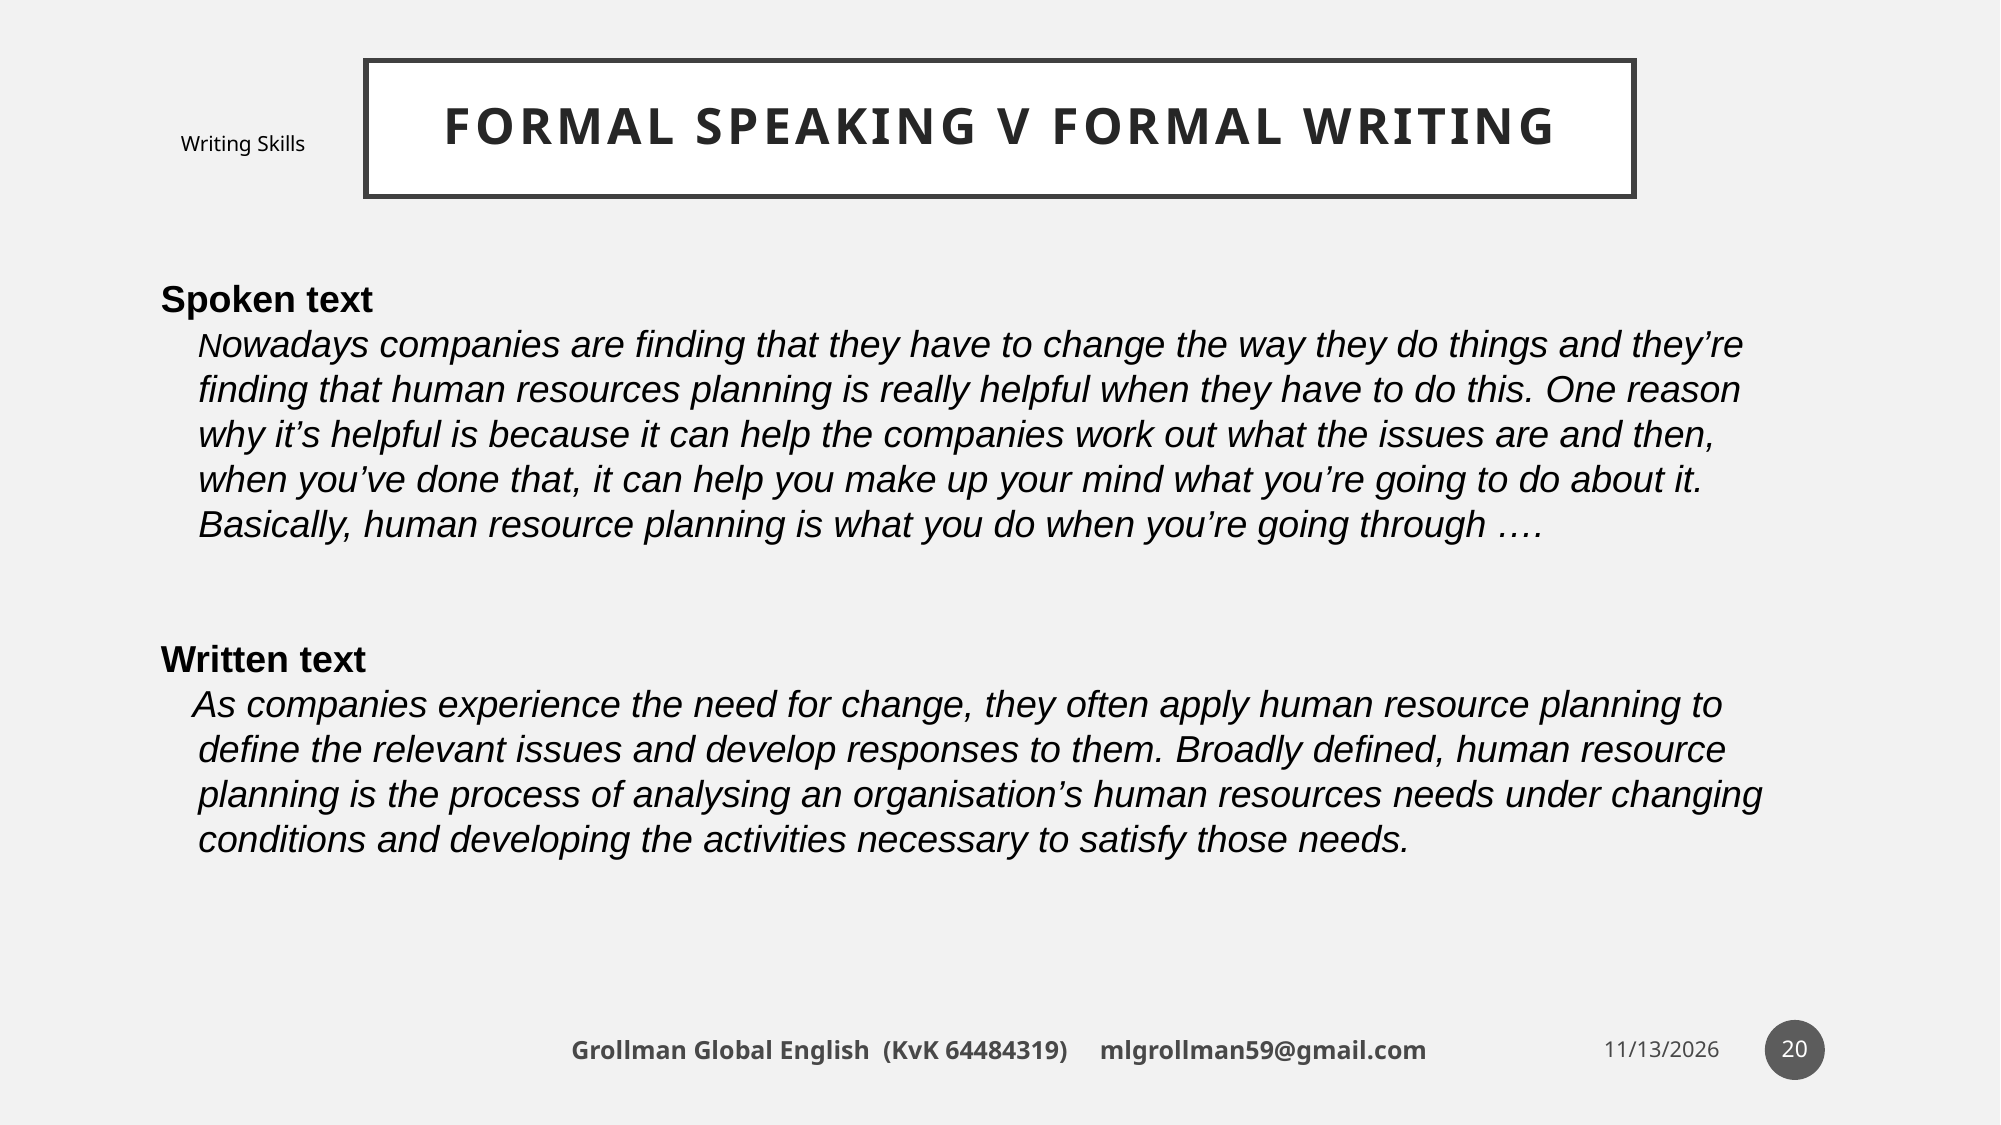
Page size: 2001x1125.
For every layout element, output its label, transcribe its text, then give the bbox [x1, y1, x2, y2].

text_box Writing Skills [145, 123, 341, 164]
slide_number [1283, 1023, 1735, 1077]
list Spoken text Nowadays companies are finding that they have to change the way they do things and they’re finding that human resources planning is really helpful when they have to do this. One reason why it’s helpful is because it can help the companies work out what the issues are and then, when you’ve done that, it can help you make up your mind what you’re going to do about it. Basically, human resource planning is what you do when you’re going through …. Written text As companies experience the need for change, they often apply human resource planning to define the relevant issues and develop responses to them. Broadly defined, human resource planning is the process of analysing an organisation’s human resources needs under changing conditions and developing the activities necessary to satisfy those needs. [145, 267, 1825, 942]
title Formal Speaking v Formal Writing [363, 58, 1637, 199]
slide_number 20 [1764, 1019, 1825, 1080]
footer Grollman Global English (KvK 64484319) mlgrollman59@gmail.com [366, 1023, 1634, 1076]
